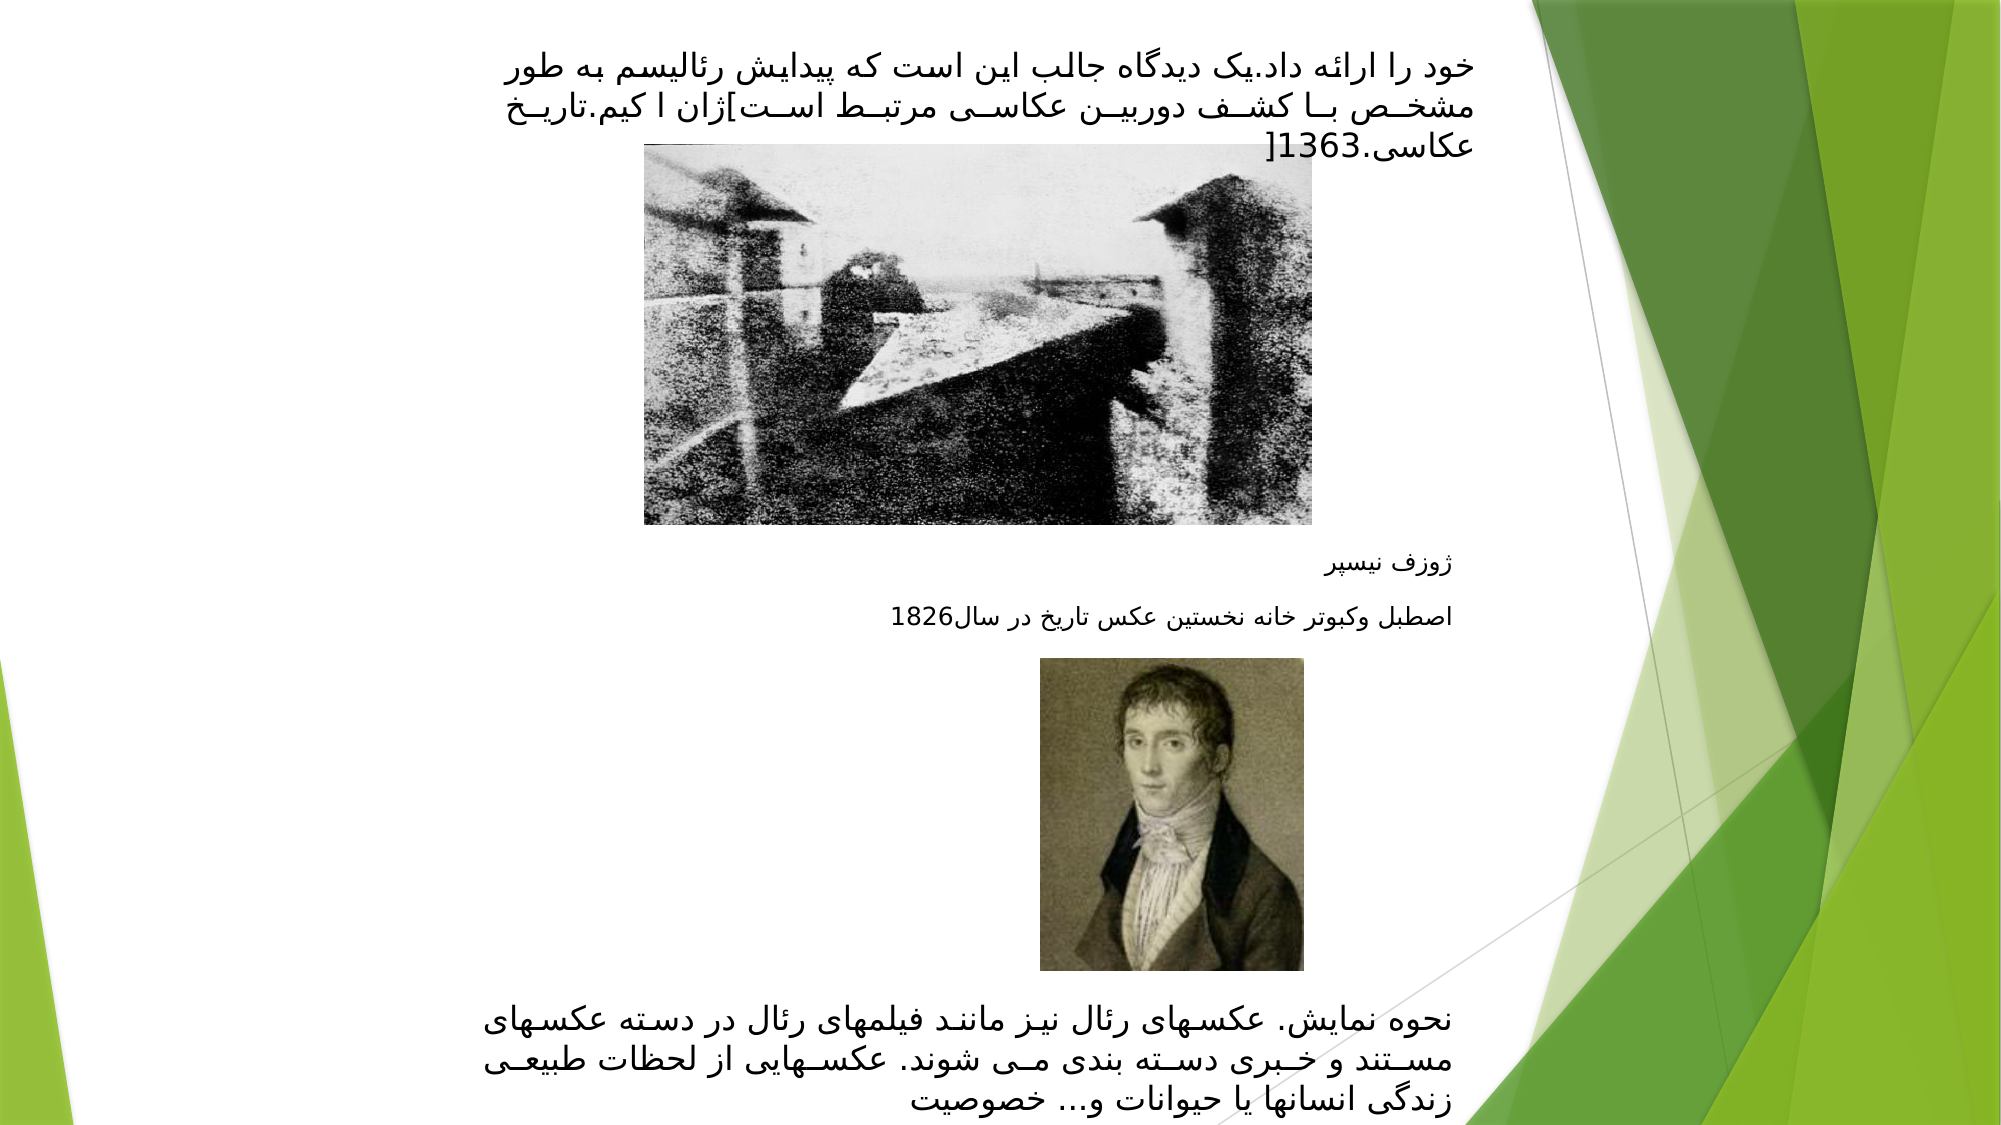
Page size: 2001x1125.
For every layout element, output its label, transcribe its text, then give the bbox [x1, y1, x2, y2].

text_box ژوزف نیسپر اصطبل وکبوتر خانه نخستین عکس تاریخ در سال1826 [408, 533, 1469, 638]
picture [1040, 657, 1304, 971]
picture [643, 144, 1312, 526]
text_box نحوه نمایش. عکسهای رئال نیز مانند فیلمهای رئال در دسته عکسهای مستند و خبری دسته بندی می شوند. عکسهایی از لحظات طبیعی زندگی انسانها یا حیوانات و... خصوصیت [468, 989, 1469, 1124]
text_box خود را ارائه داد.یک دیدگاه جالب این است که پیدایش رئالیسم به طور مشخص با کشف دوربین عکاسی مرتبط است]ژان ا کیم.تاریخ عکاسی.1363[ [490, 36, 1491, 172]
